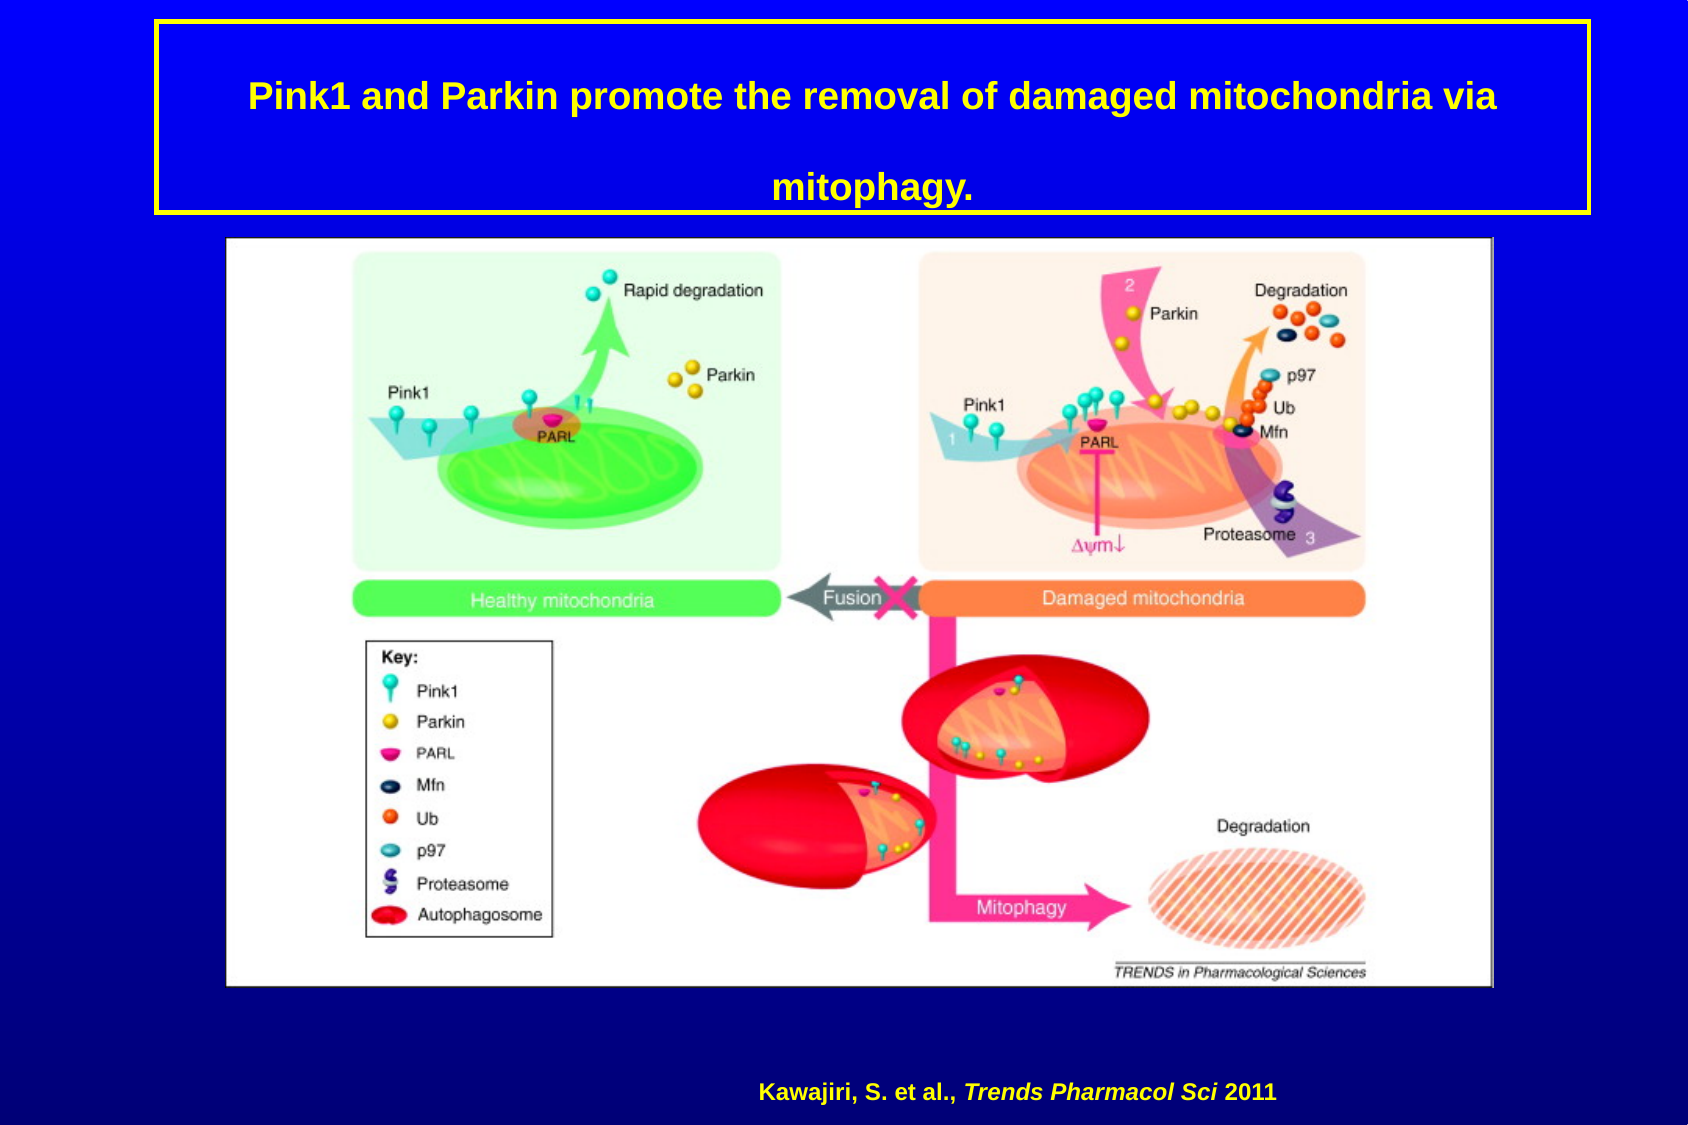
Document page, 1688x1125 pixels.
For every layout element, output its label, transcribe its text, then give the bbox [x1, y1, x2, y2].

text_box Pink1 and Parkin promote the removal of damaged mitochondria via mitophagy. [156, 21, 1589, 213]
text_box Kawajiri, S. et al., Trends Pharmacol Sci 2011 [743, 1040, 1688, 1113]
picture [224, 237, 1494, 988]
